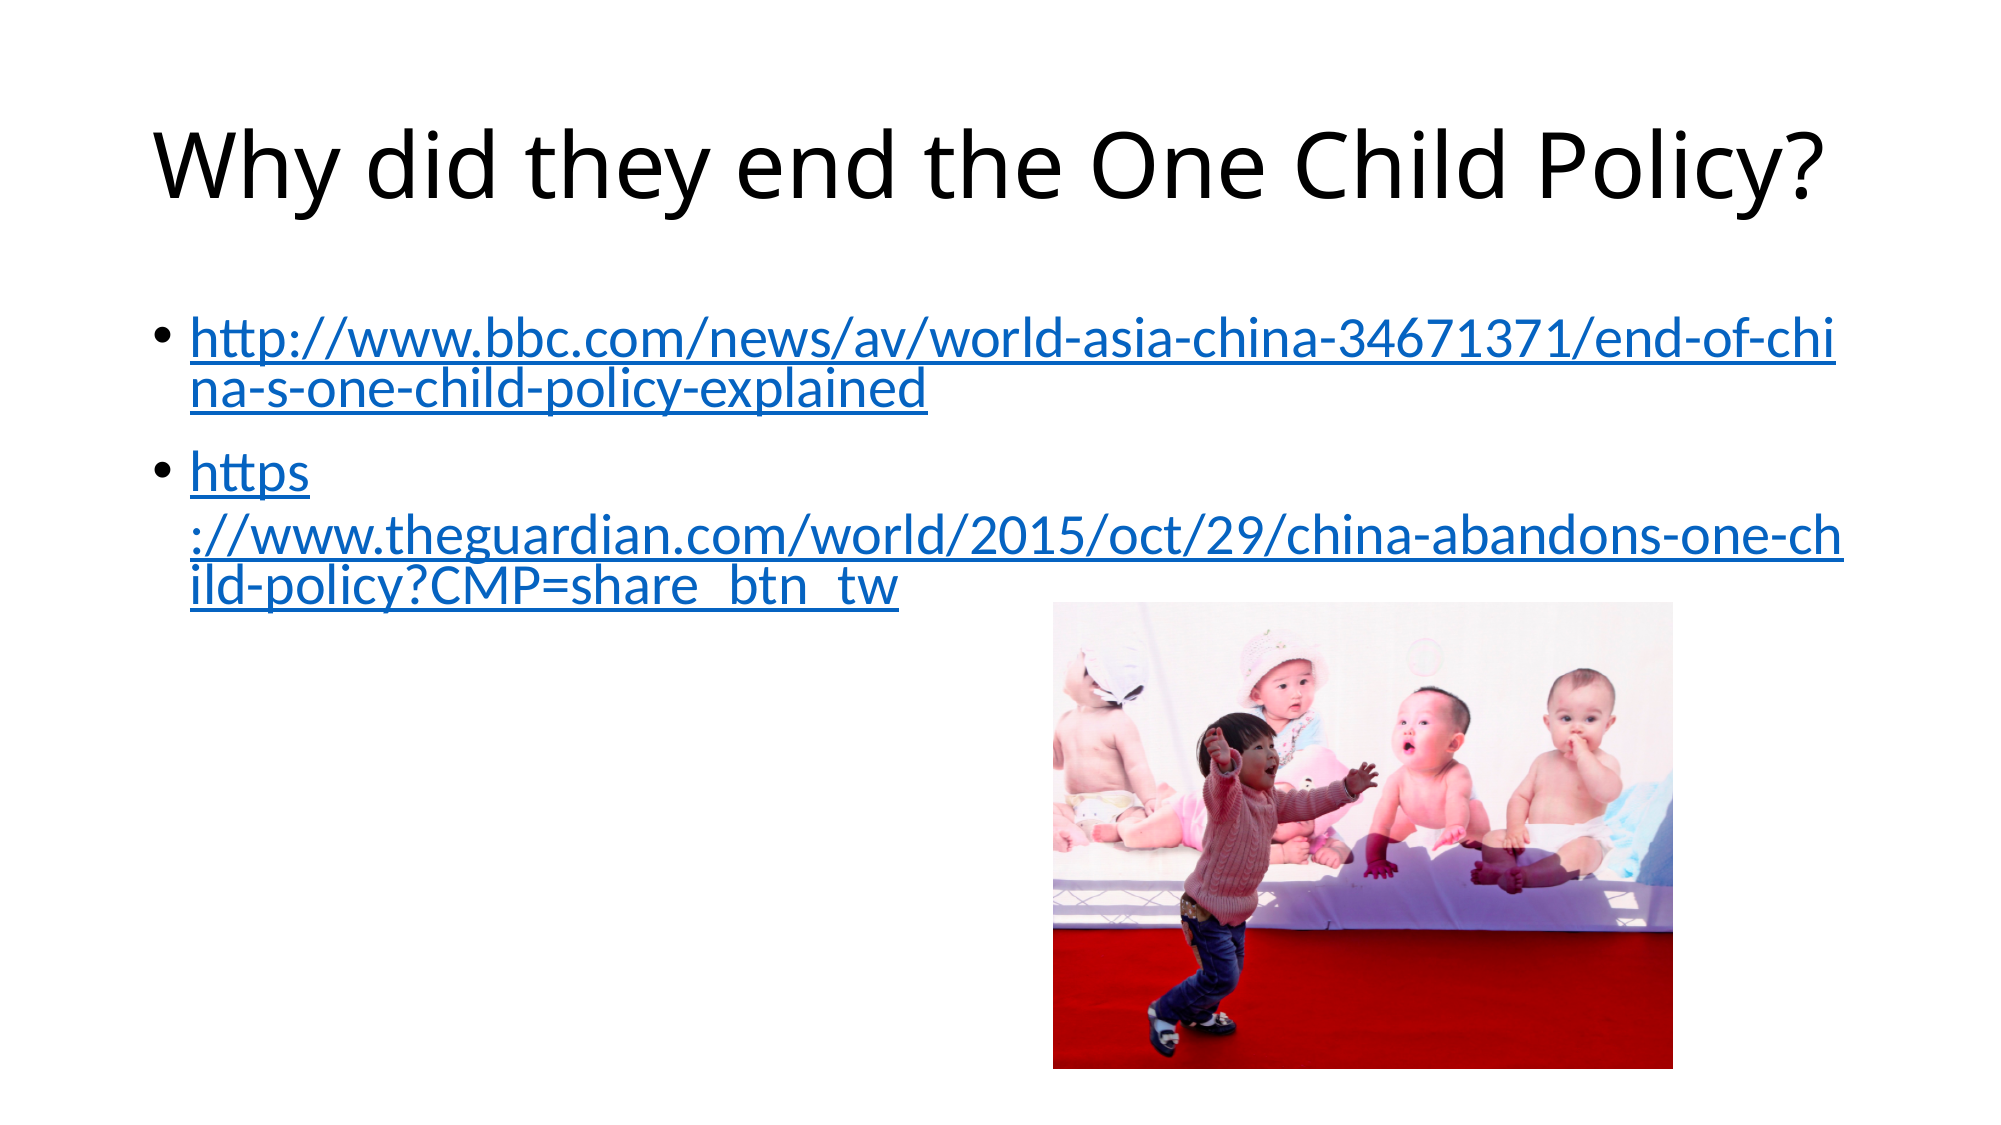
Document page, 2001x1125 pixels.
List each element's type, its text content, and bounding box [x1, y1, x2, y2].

title Why did they end the One Child Policy? [137, 59, 1863, 278]
picture [1053, 602, 1673, 1069]
list http://www.bbc.com/news/av/world-asia-china-34671371/end-of-china-s-one-child-policy-explained https://www.theguardian.com/world/2015/oct/29/china-abandons-one-child-policy?CMP=share_btn_tw [137, 299, 1863, 1014]
